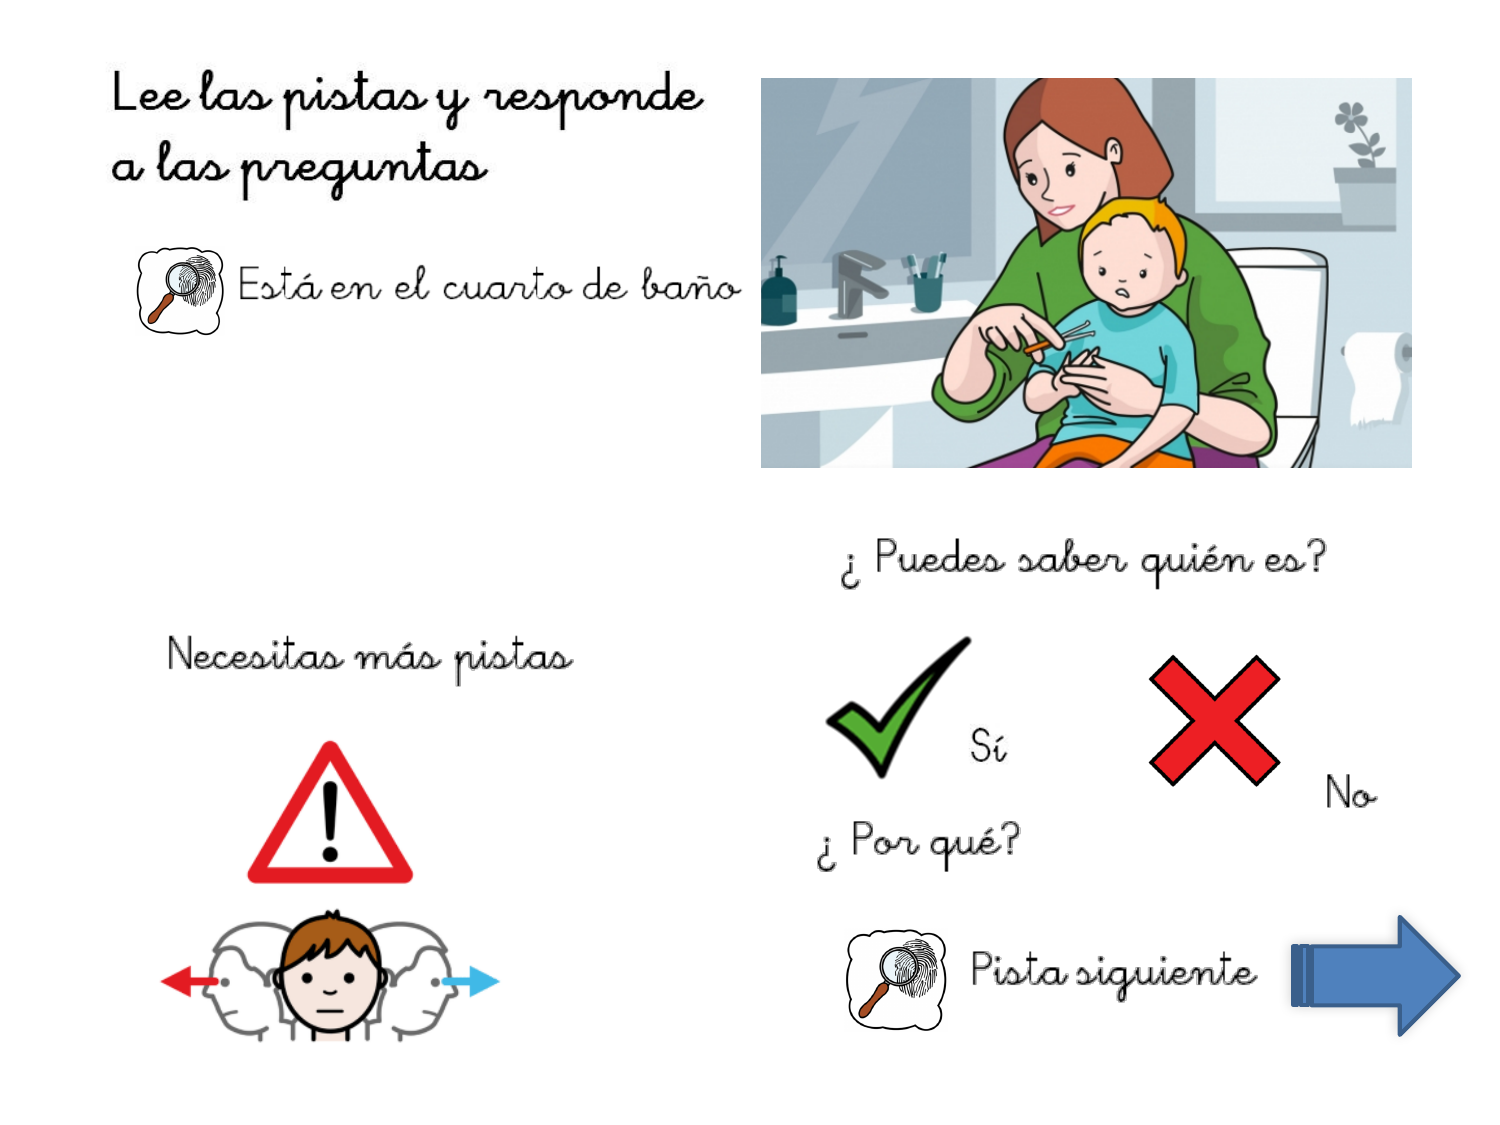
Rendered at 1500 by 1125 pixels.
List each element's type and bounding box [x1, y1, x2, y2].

picture [147, 715, 514, 1083]
picture [135, 77, 1413, 469]
picture [76, 42, 750, 212]
picture [785, 798, 1052, 884]
picture [844, 928, 1287, 1032]
picture [808, 515, 1358, 599]
picture [808, 621, 1050, 791]
picture [1127, 632, 1419, 837]
text_box [1291, 914, 1461, 1037]
picture [135, 597, 638, 699]
